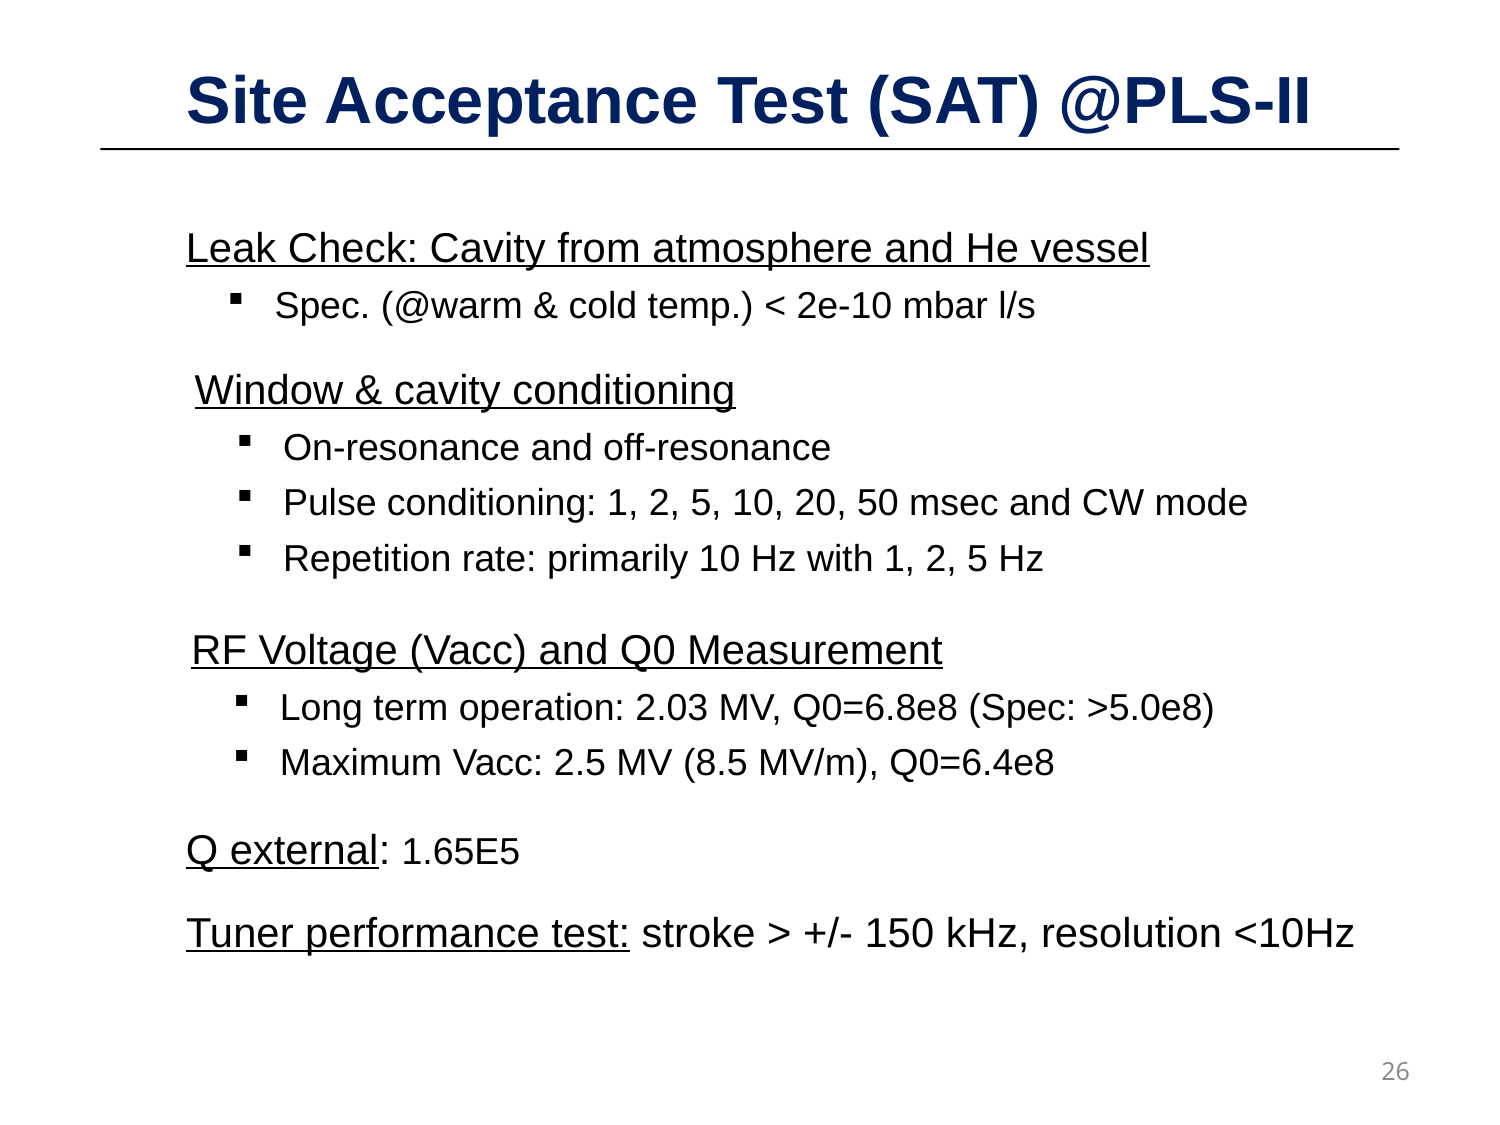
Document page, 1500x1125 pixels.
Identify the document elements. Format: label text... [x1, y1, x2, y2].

title Site Acceptance Test (SAT) @PLS-II [75, 45, 1425, 149]
text_box Leak Check: Cavity from atmosphere and He vessel Spec. (@warm & cold temp.) < 2e-10 mbar l/s [171, 213, 1329, 334]
text_box Tuner performance test: stroke > +/- 150 kHz, resolution <10Hz [171, 898, 1396, 964]
text_box RF Voltage (Vacc) and Q0 Measurement Long term operation: 2.03 MV, Q0=6.8e8 (Spec: >5.0e8) Maximum Vacc: 2.5 MV (8.5 MV/m), Q0=6.4e8 [176, 615, 1231, 791]
slide_number 26 [1074, 1042, 1425, 1103]
text_box Window & cavity conditioning On-resonance and off-resonance Pulse conditioning: 1, 2, 5, 10, 20, 50 msec and CW mode Repetition rate: primarily 10 Hz with 1, 2, 5 Hz [179, 355, 1264, 587]
text_box Q external: 1.65E5 [171, 815, 1329, 881]
